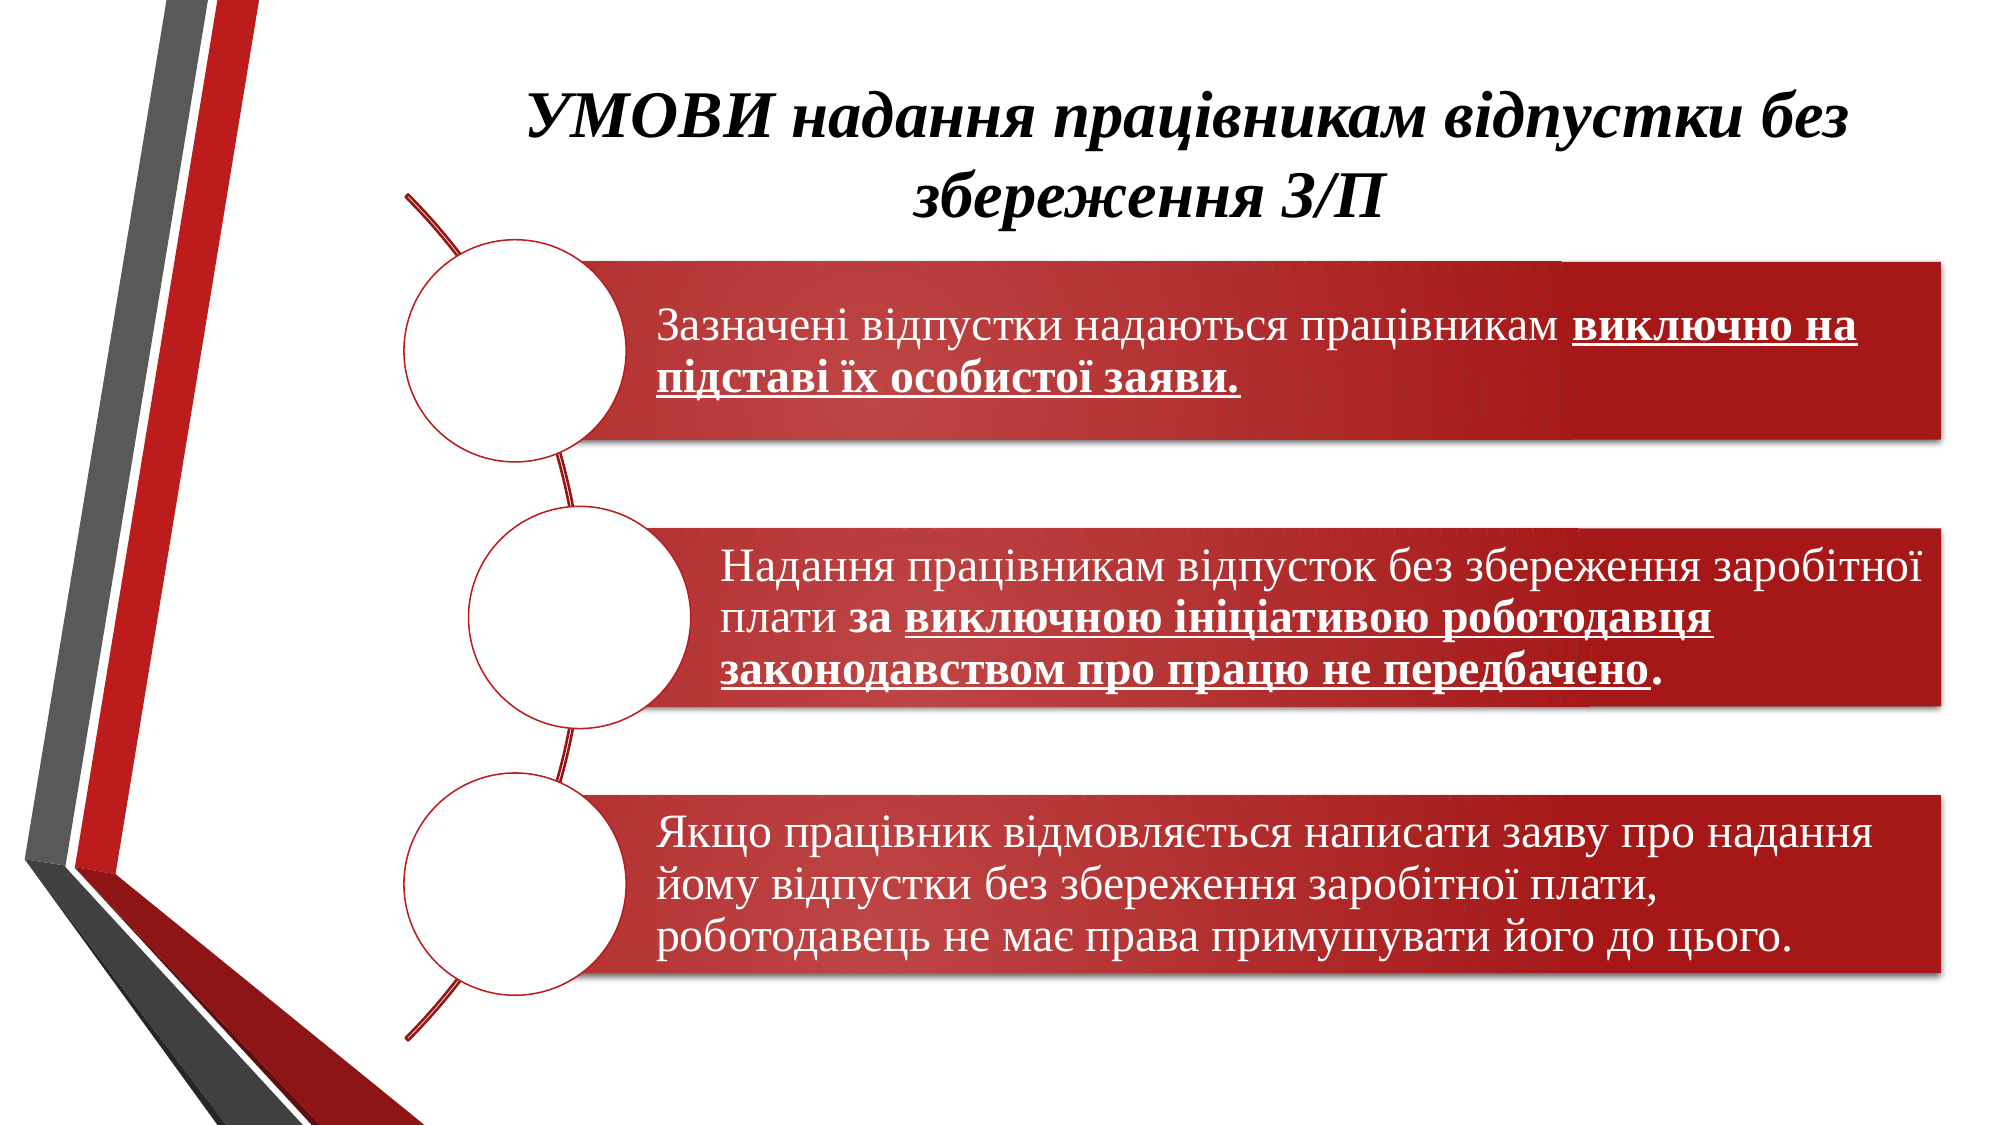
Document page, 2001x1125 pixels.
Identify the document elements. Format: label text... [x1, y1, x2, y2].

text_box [391, 172, 1954, 1063]
text_box УМОВИ надання працівникам відпустки без збереження З/П [301, 63, 2000, 238]
